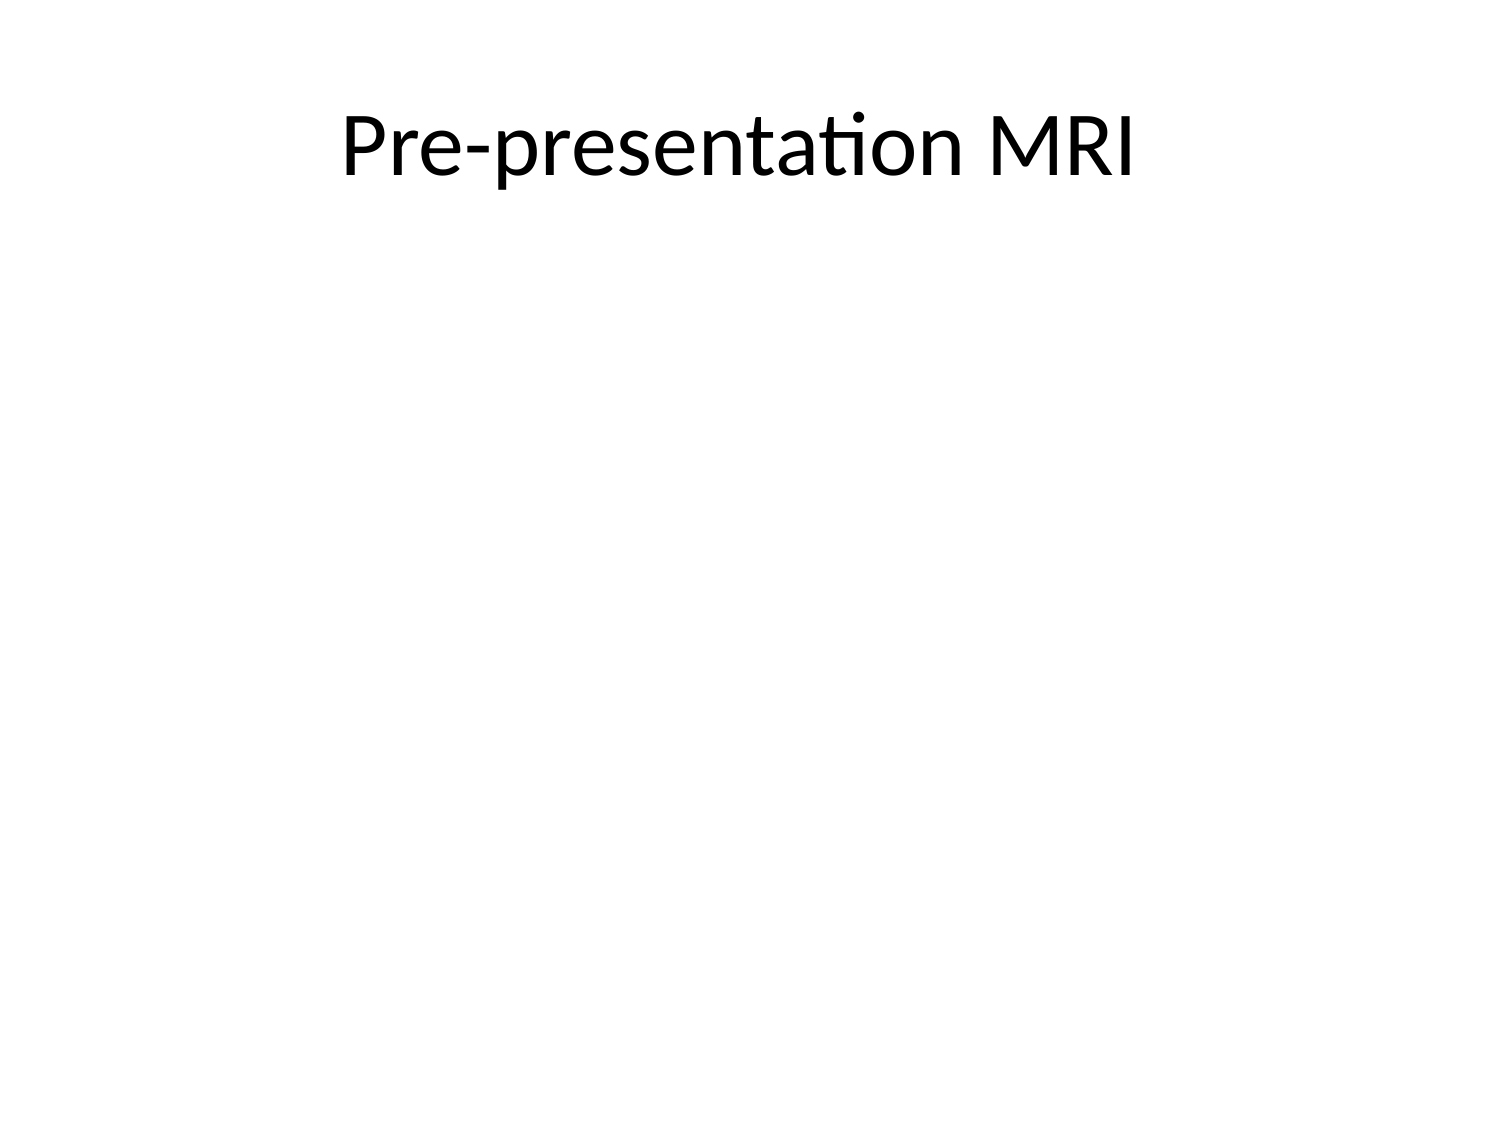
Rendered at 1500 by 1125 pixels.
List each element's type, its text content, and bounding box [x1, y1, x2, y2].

title Pre-presentation MRI [75, 45, 1425, 233]
